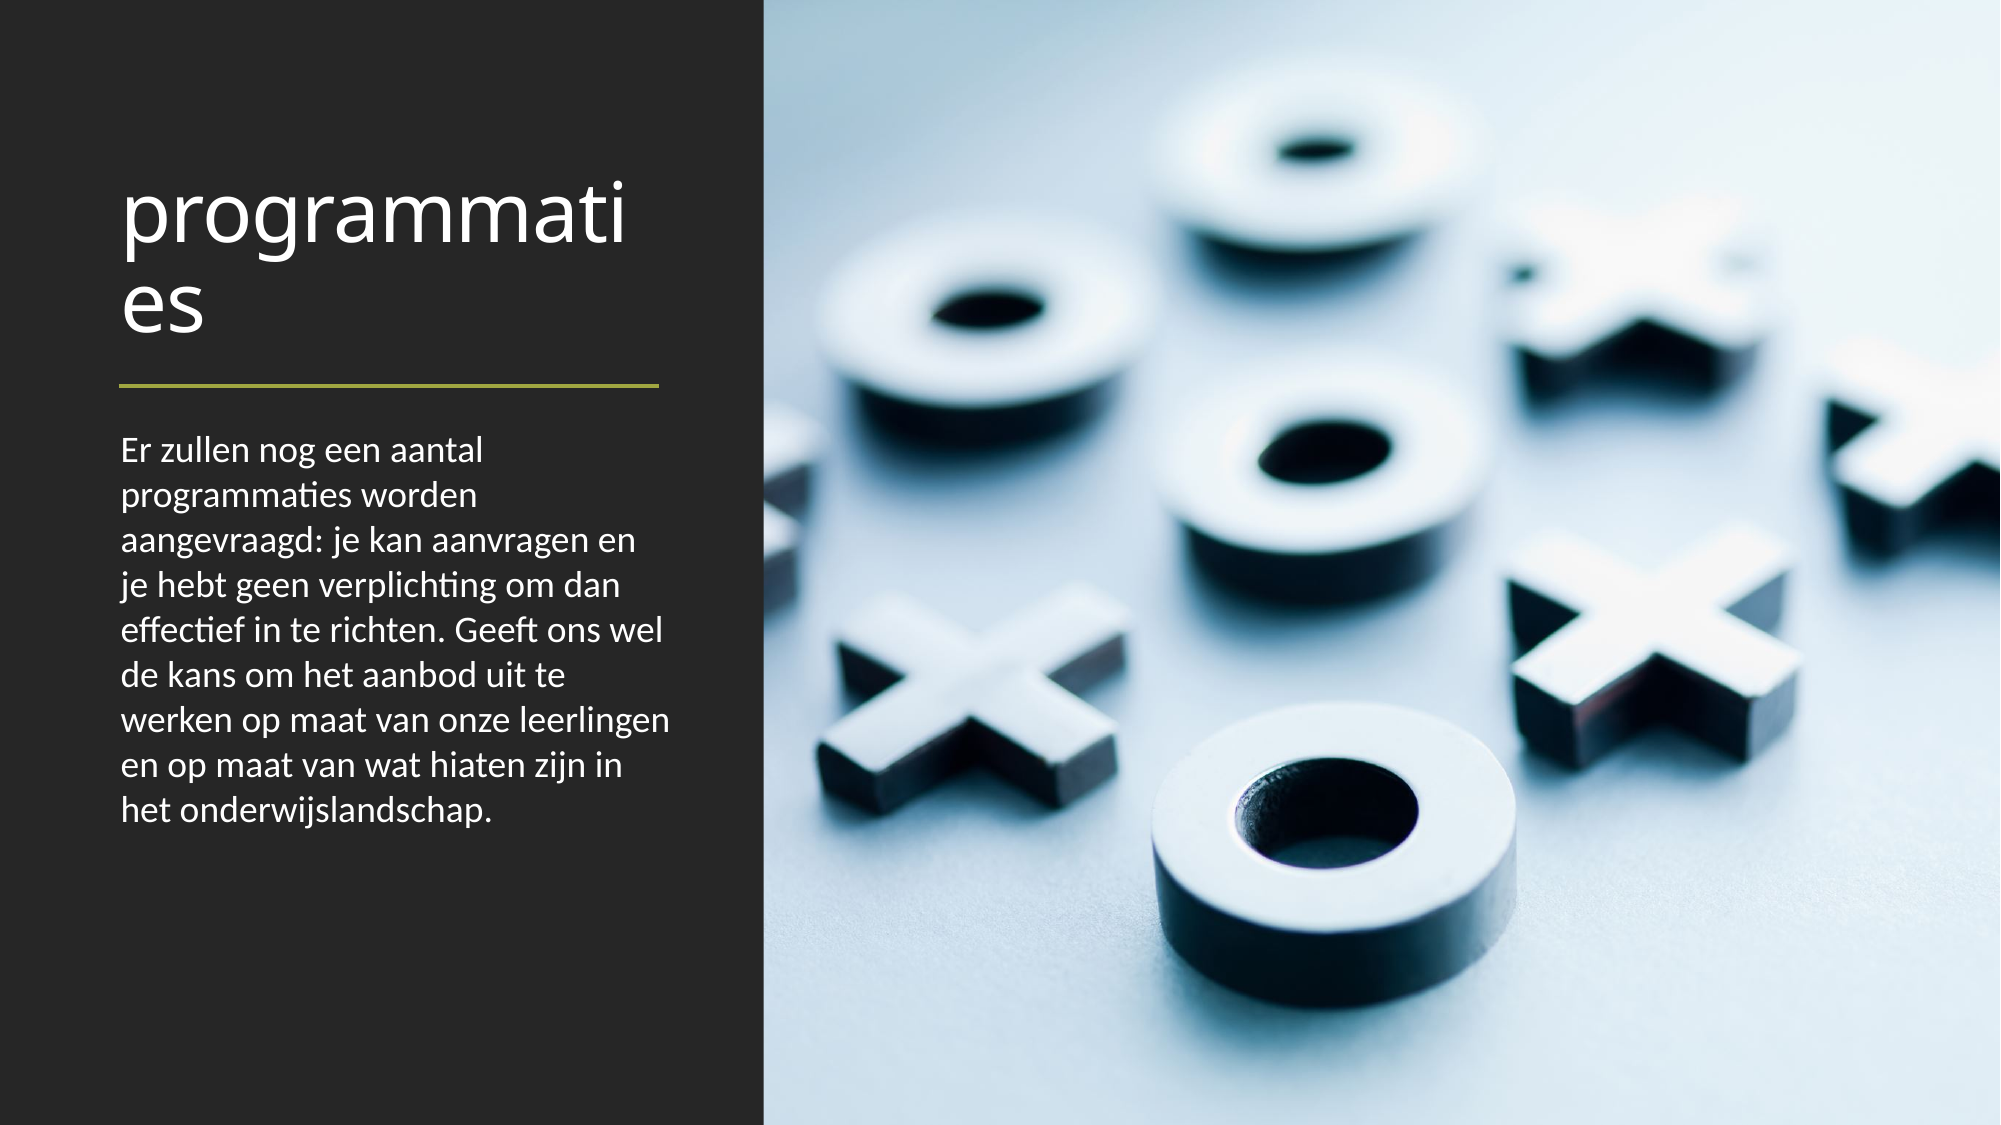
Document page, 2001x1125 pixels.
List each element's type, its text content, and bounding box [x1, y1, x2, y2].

title programmaties [105, 84, 672, 359]
picture [762, 0, 2000, 1125]
list Er zullen nog een aantal programmaties worden aangevraagd: je kan aanvragen en je hebt geen verplichting om dan effectief in te richten. Geeft ons wel de kans om het aanbod uit te werken op maat van onze leerlingen en op maat van wat hiaten zijn in het onderwijslandschap. [105, 417, 672, 966]
text_box [0, 0, 762, 1125]
